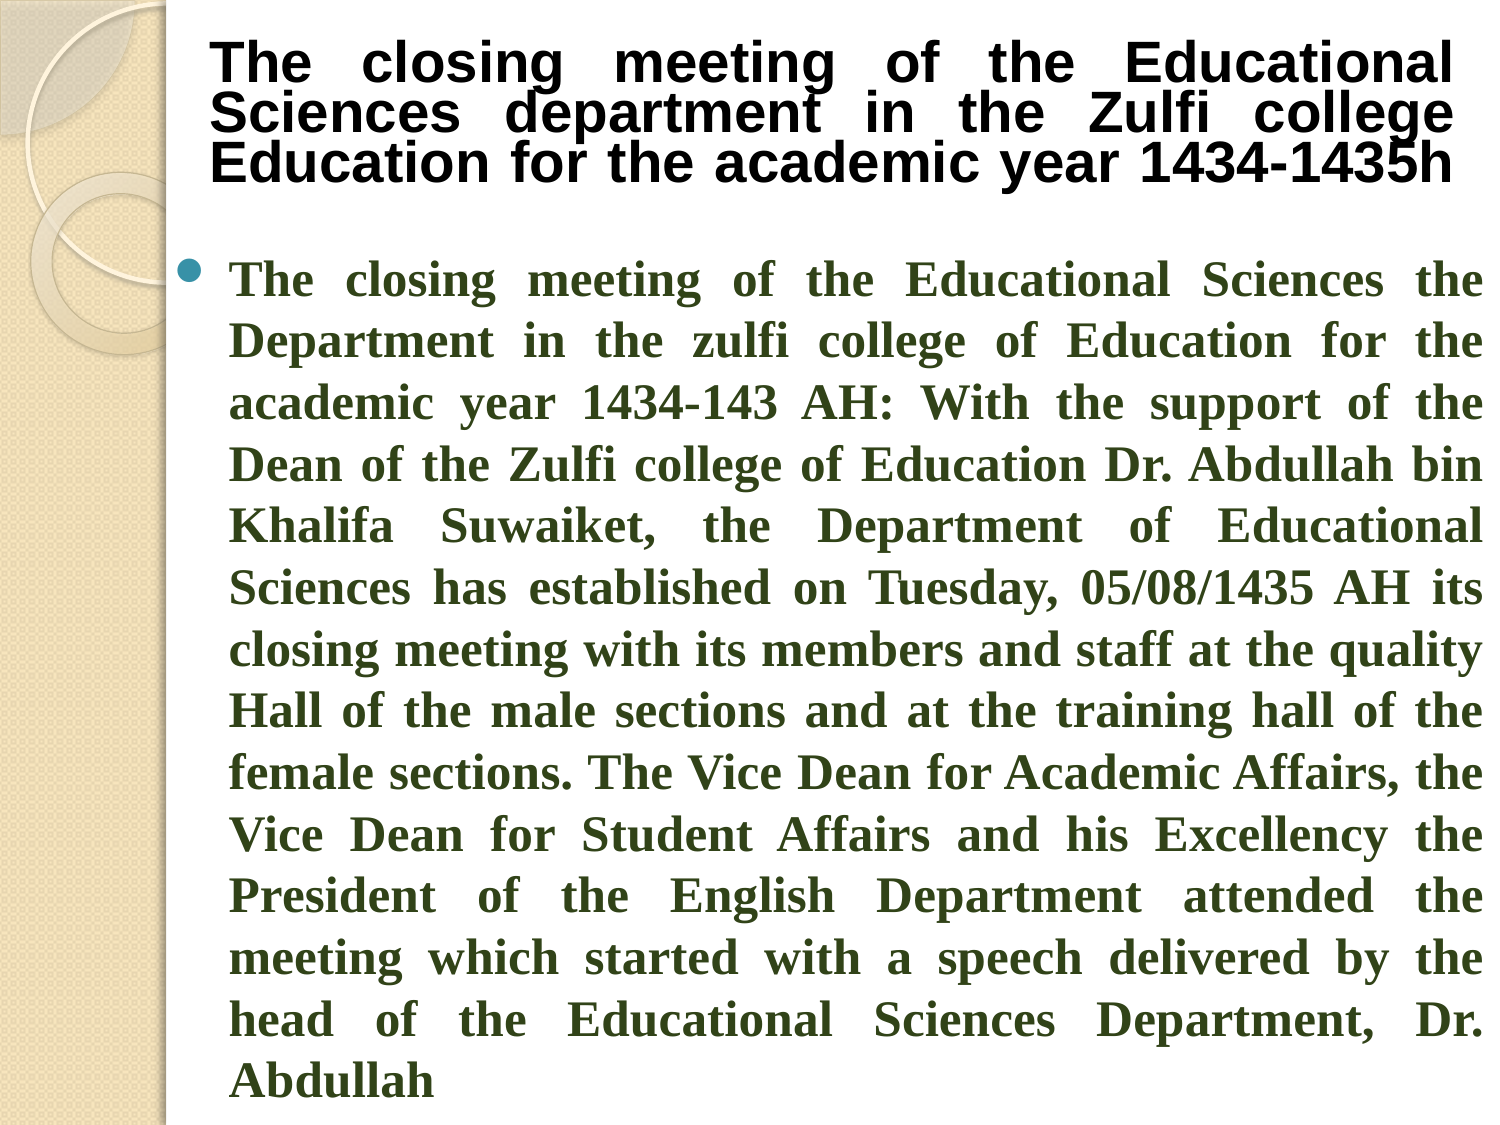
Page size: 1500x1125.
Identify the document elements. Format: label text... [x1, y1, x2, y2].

title The closing meeting of the Educational Sciences department in the Zulfi college Education for the academic year 1434-1435h [194, 45, 1471, 237]
list The closing meeting of the Educational Sciences the Department in the zulfi college of Education for the academic year 1434-143 AH: With the support of the Dean of the Zulfi college of Education Dr. Abdullah bin Khalifa Suwaiket, the Department of Educational Sciences has established on Tuesday, 05/08/1435 AH its closing meeting with its members and staff at the quality Hall of the male sections and at the training hall of the female sections. The Vice Dean for Academic Affairs, the Vice Dean for Student Affairs and his Excellency the President of the English Department attended the meeting which started with a speech delivered by the head of the Educational Sciences Department, Dr. Abdullah [159, 237, 1500, 1125]
